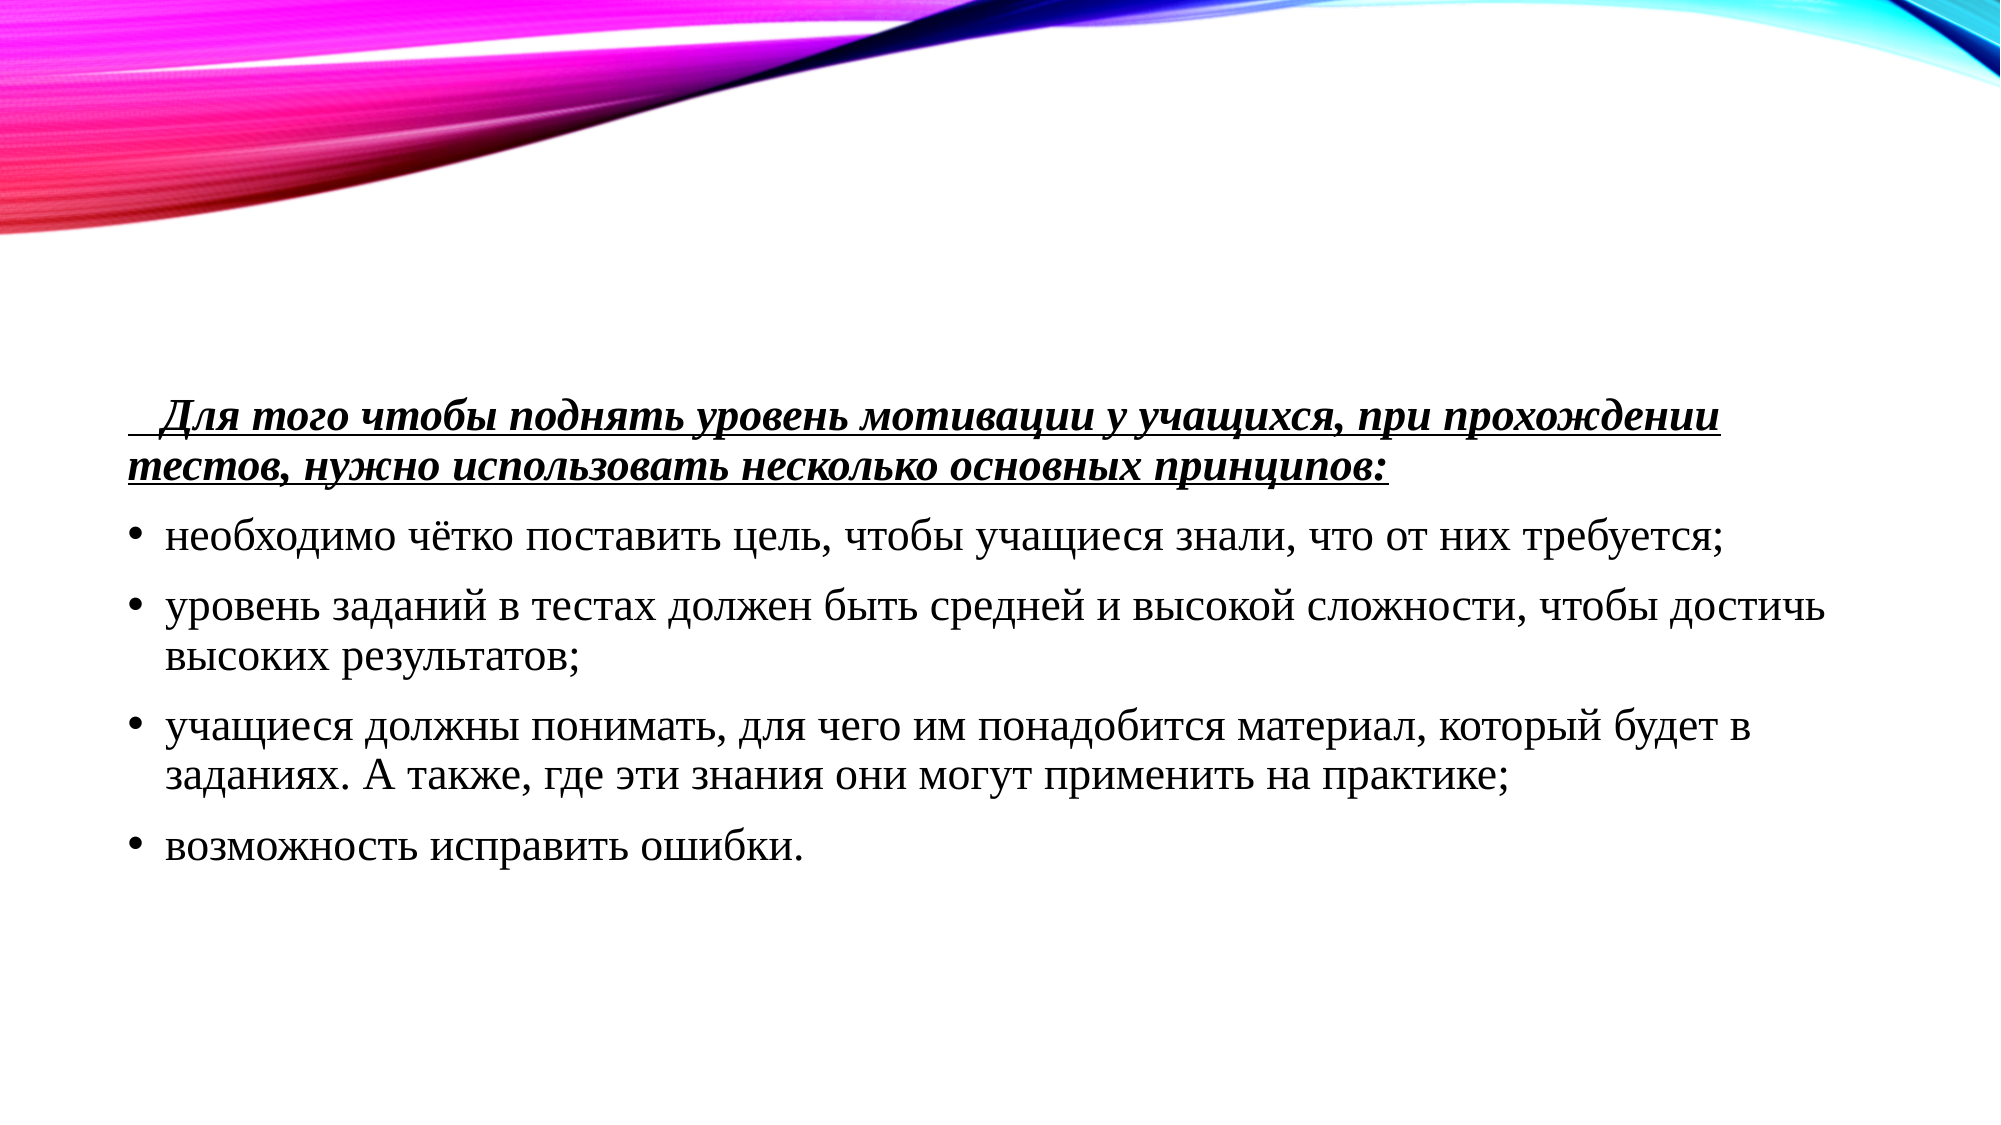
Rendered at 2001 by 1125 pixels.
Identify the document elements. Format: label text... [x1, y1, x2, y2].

picture [1890, 0, 2000, 75]
list Для того чтобы поднять уровень мотивации у учащихся, при прохождении тестов, нужно использовать несколько основных принципов: необходимо чётко поставить цель, чтобы учащиеся знали, что от них требуется; уровень заданий в тестах должен быть средней и высокой сложности, чтобы достичь высоких результатов; учащиеся должны понимать, для чего им понадобится материал, который будет в заданиях. А также, где эти знания они могут применить на практике; возможность исправить ошибки. [112, 237, 1888, 1021]
picture [1910, 0, 2000, 45]
picture [0, 0, 2000, 237]
